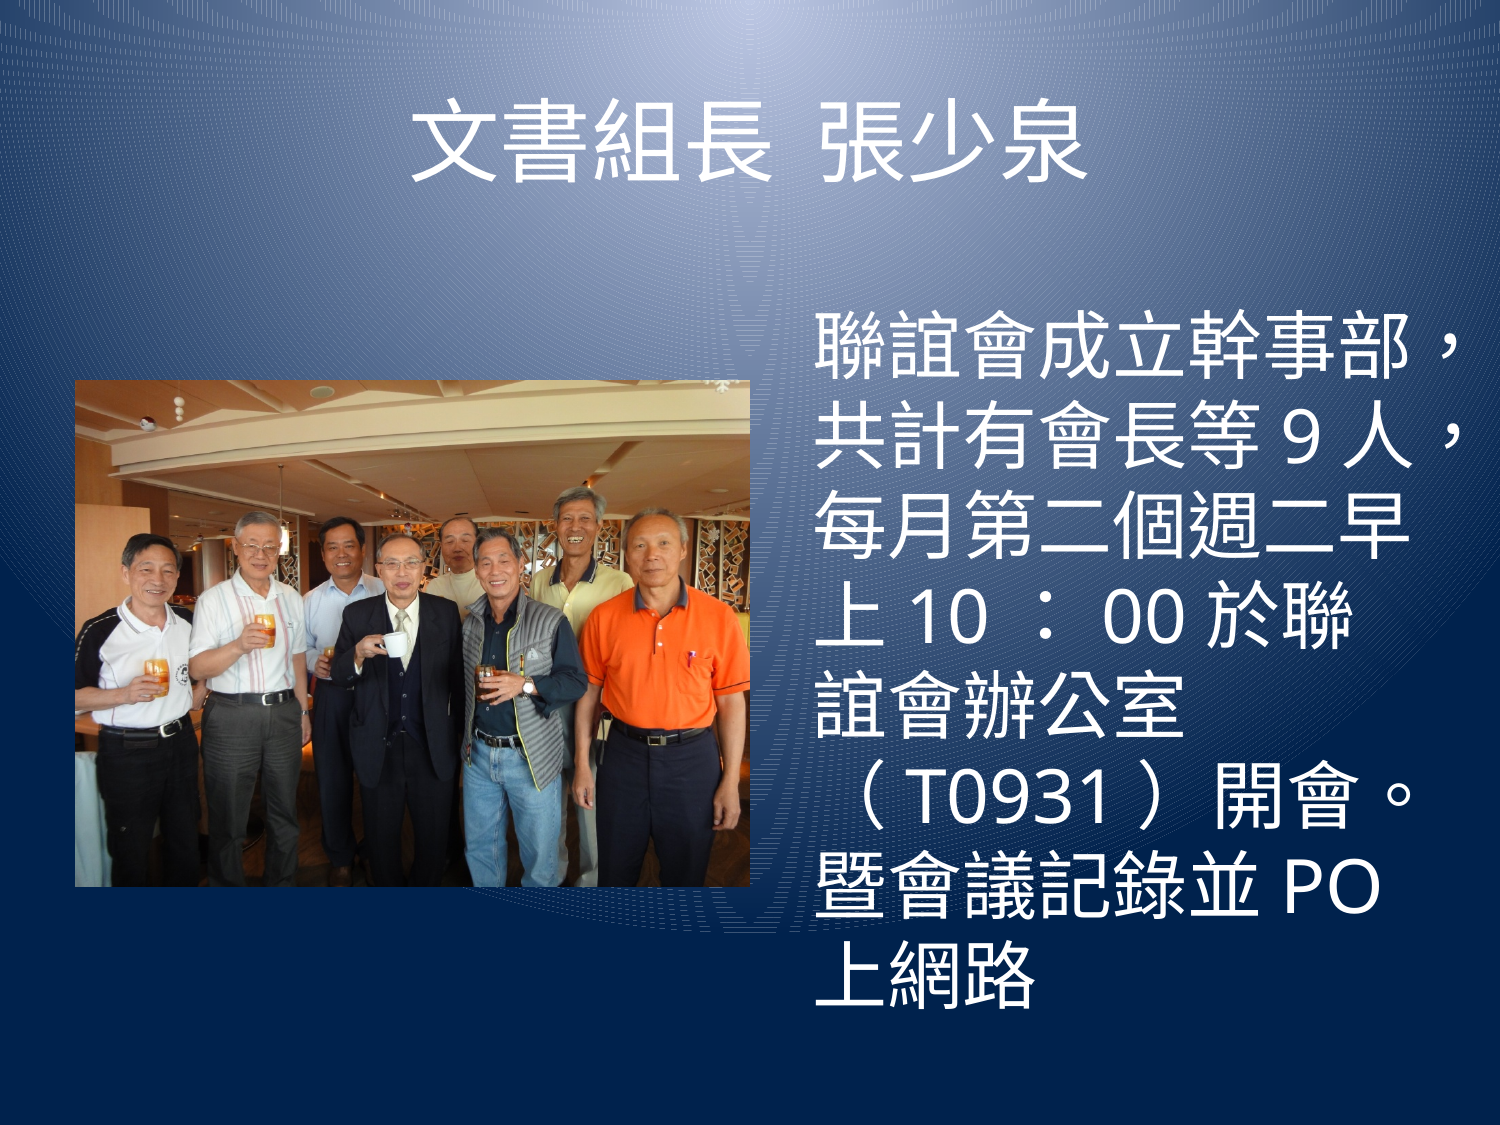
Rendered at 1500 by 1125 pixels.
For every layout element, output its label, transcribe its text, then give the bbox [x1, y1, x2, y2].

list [74, 380, 751, 888]
text_box 聯誼會成立幹事部，共計有會長等9人，每月第二個週二早上10：00於聯誼會辦公室（T0931）開會。暨會議記錄並PO上網路 [797, 290, 1436, 1026]
title 文書組長 張少泉 [75, 45, 1425, 233]
